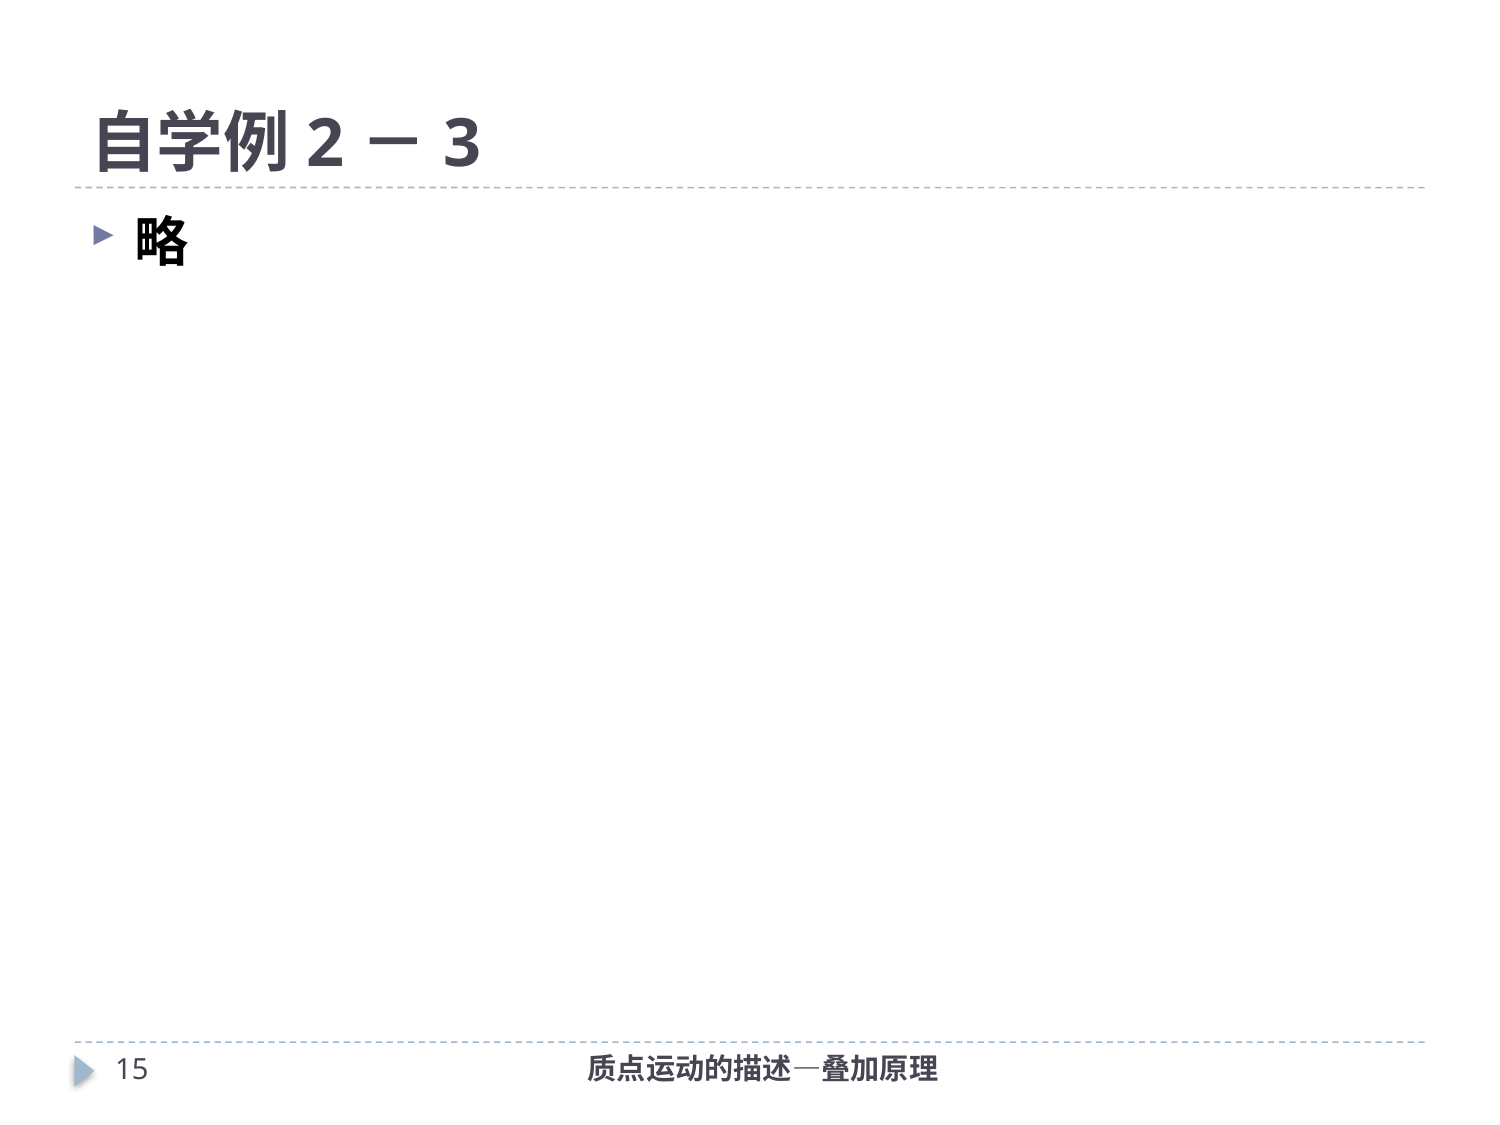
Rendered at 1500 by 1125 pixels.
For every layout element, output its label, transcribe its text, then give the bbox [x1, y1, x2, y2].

list 略 [74, 199, 1426, 1011]
title 自学例2－3 [74, 24, 1426, 188]
slide_number 14 [100, 1042, 426, 1103]
footer 质点运动的描述—叠加原理 [475, 1042, 1051, 1103]
